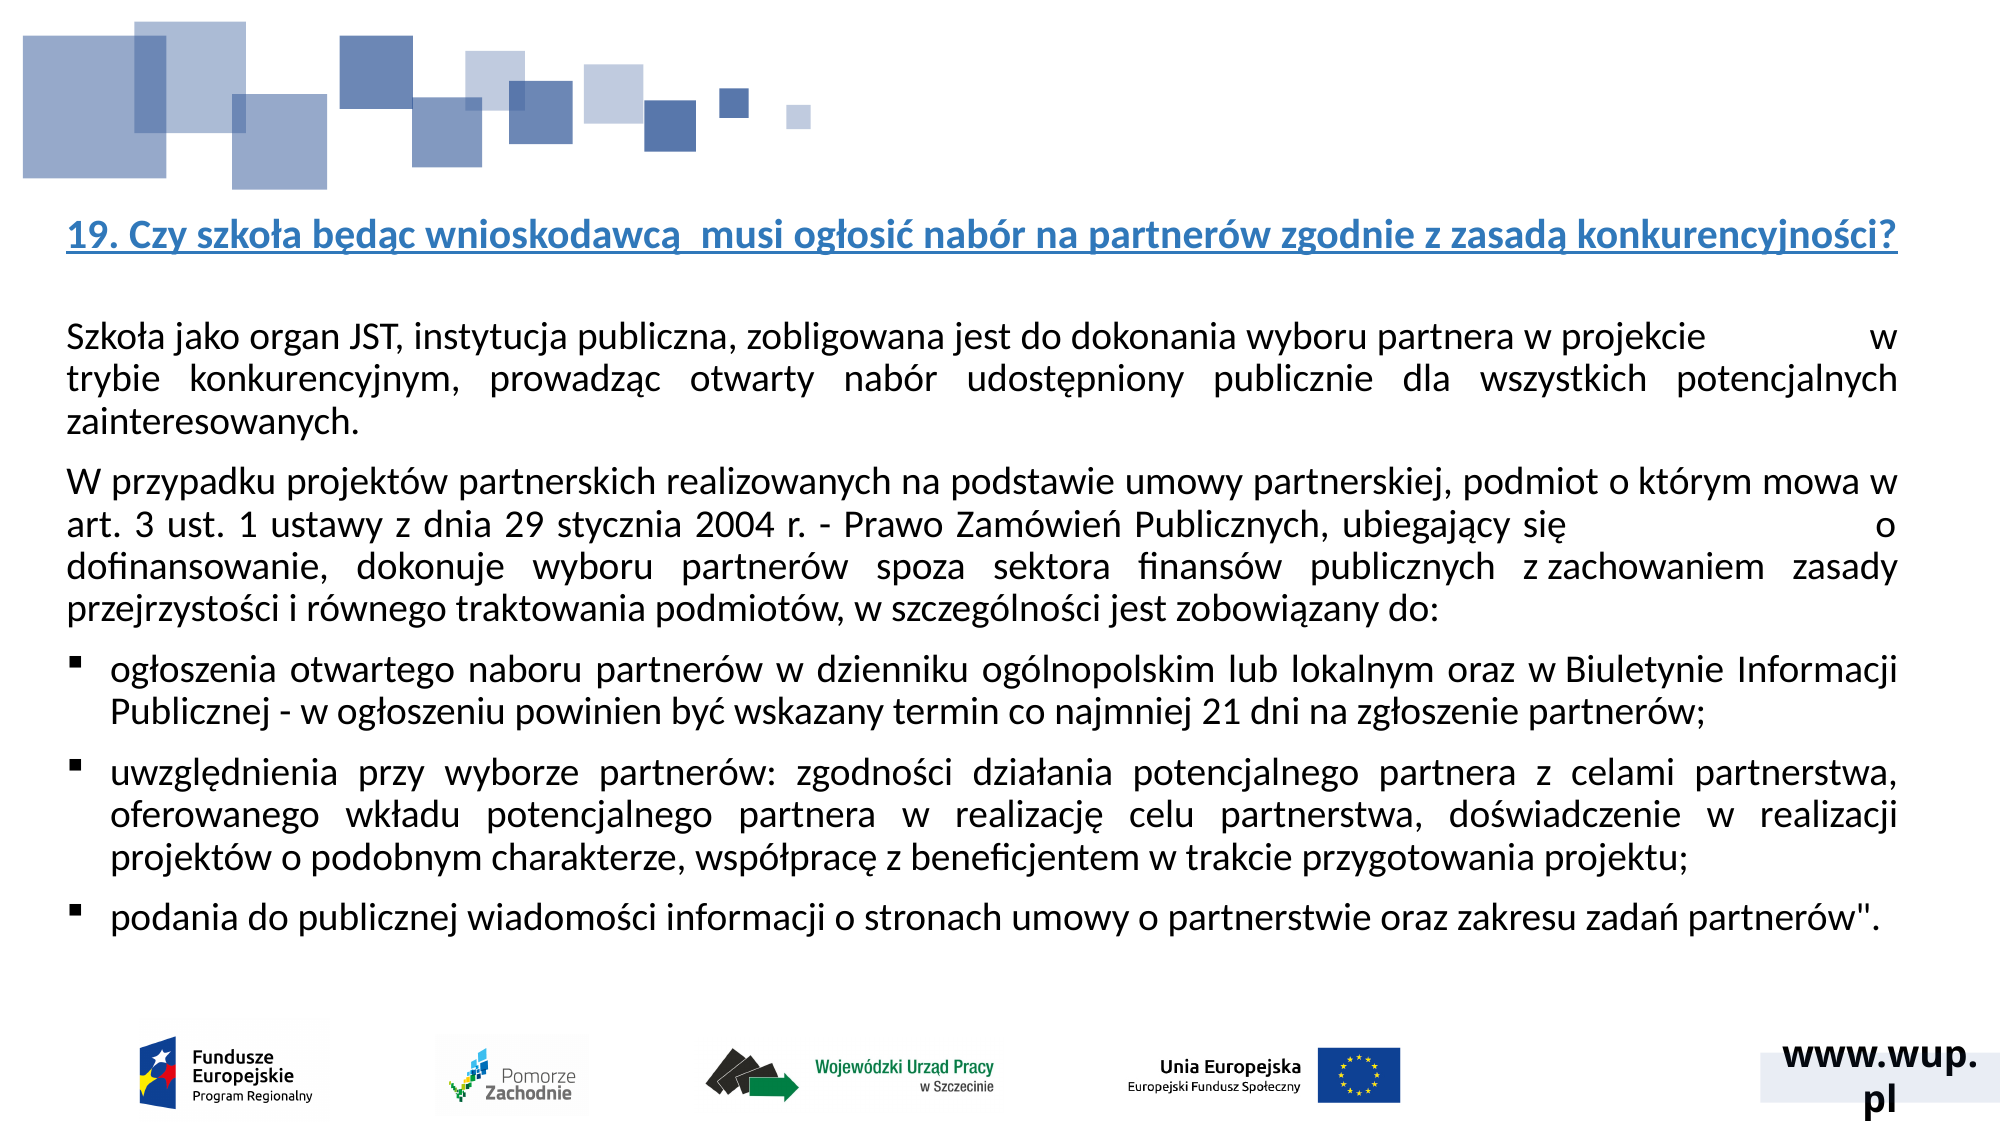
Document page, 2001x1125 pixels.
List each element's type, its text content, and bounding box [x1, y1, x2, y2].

picture [139, 1018, 330, 1122]
picture [1109, 1028, 1402, 1121]
title 19. Czy szkoła będąc wnioskodawcą musi ogłosić nabór na partnerów zgodnie z zasadą konkurencyjności? [51, 204, 1913, 250]
picture [694, 1037, 1004, 1113]
picture [435, 1034, 589, 1116]
list Szkoła jako organ JST, instytucja publiczna, zobligowana jest do dokonania wyboru partnera w projekcie w trybie konkurencyjnym, prowadząc otwarty nabór udostępniony publicznie dla wszystkich potencjalnych zainteresowanych. W przypadku projektów partnerskich realizowanych na podstawie umowy partnerskiej, podmiot o którym mowa w art. 3 ust. 1 ustawy z dnia 29 stycznia 2004 r. - Prawo Zamówień Publicznych, ubiegający się o dofinansowanie, dokonuje wyboru partnerów spoza sektora finansów publicznych z zachowaniem zasady przejrzystości i równego traktowania podmiotów, w szczególności jest zobowiązany do: ogłoszenia otwartego naboru partnerów w dzienniku ogólnopolskim lub lokalnym oraz w Biuletynie Informacji Publicznej - w ogłoszeniu powinien być wskazany termin co najmniej 21 dni na zgłoszenie partnerów; uwzględnienia przy wyborze partnerów: zgodności działania potencjalnego partnera z celami partnerstwa, oferowanego wkładu potencjalnego partnera w realizację celu partnerstwa, doświadczenie w realizacji projektów o podobnym charakterze, współpracę z beneficjentem w trakcie przygotowania projektu; podania do publicznej wiadomości informacji o stronach umowy o partnerstwie oraz zakresu zadań partnerów". [51, 250, 1914, 1014]
